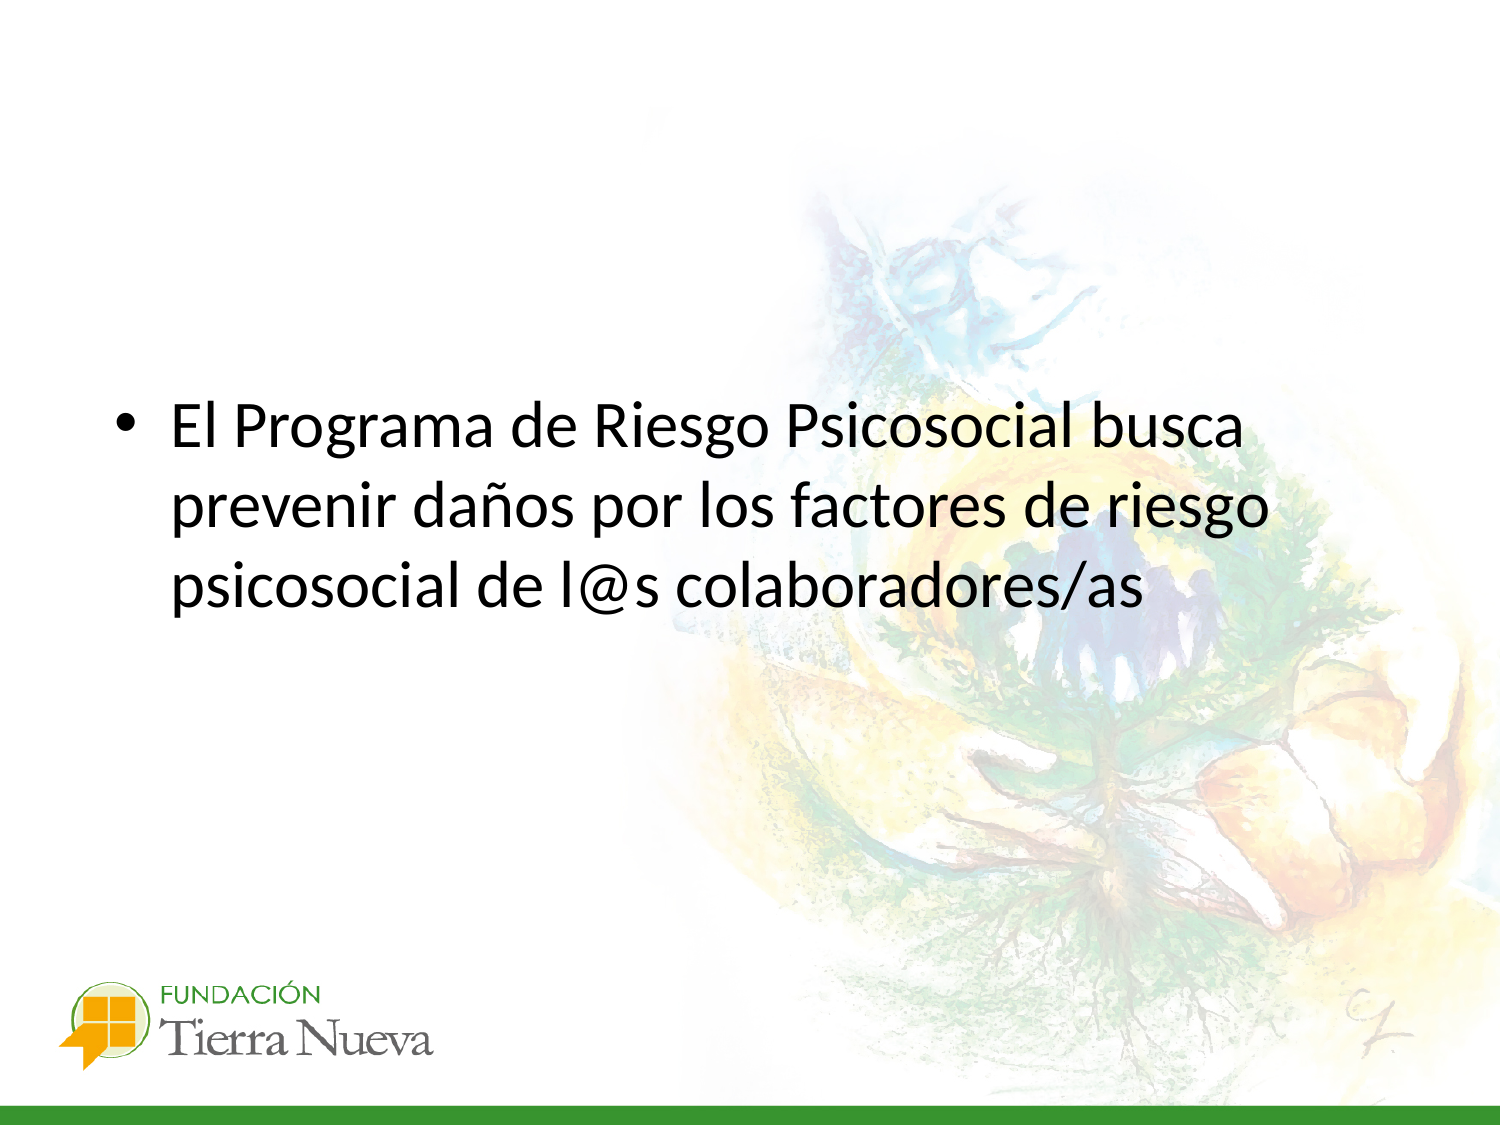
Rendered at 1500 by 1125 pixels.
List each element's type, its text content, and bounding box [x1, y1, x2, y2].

picture [0, 0, 1500, 1125]
list El Programa de Riesgo Psicosocial busca prevenir daños por los factores de riesgo psicosocial de l@s colaboradores/as [99, 373, 1401, 650]
